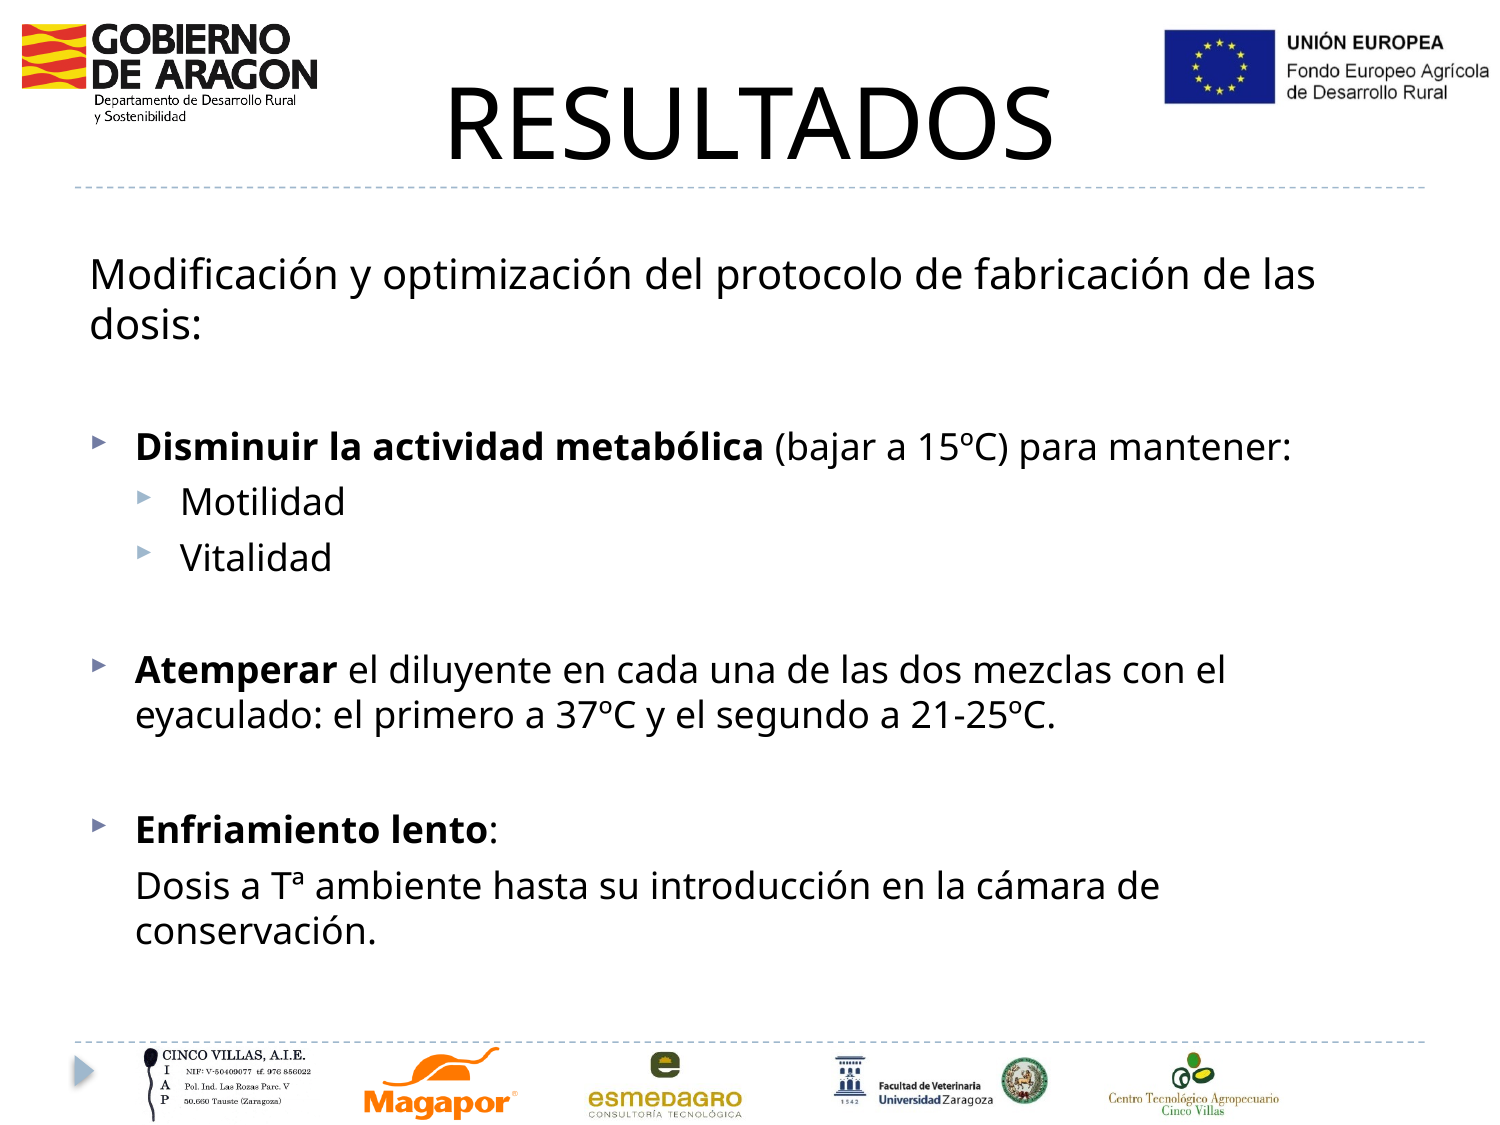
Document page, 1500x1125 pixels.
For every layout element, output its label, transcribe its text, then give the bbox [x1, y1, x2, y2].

picture [135, 1046, 320, 1125]
title RESULTADOS [75, 24, 1425, 188]
picture [0, 22, 347, 126]
picture [820, 1046, 1056, 1122]
list Modificación y optimización del protocolo de fabricación de las dosis: Disminuir la actividad metabólica (bajar a 15ºC) para mantener: Motilidad Vitalidad Atemperar el diluyente en cada una de las dos mezclas con el eyaculado: el primero a 37ºC y el segundo a 21-25ºC. Enfriamiento lento: Dosis a Tª ambiente hasta su introducción en la cámara de conservación. [75, 200, 1425, 1024]
picture [584, 1046, 748, 1125]
picture [1163, 22, 1500, 110]
picture [359, 1046, 521, 1121]
picture [1104, 1046, 1284, 1125]
